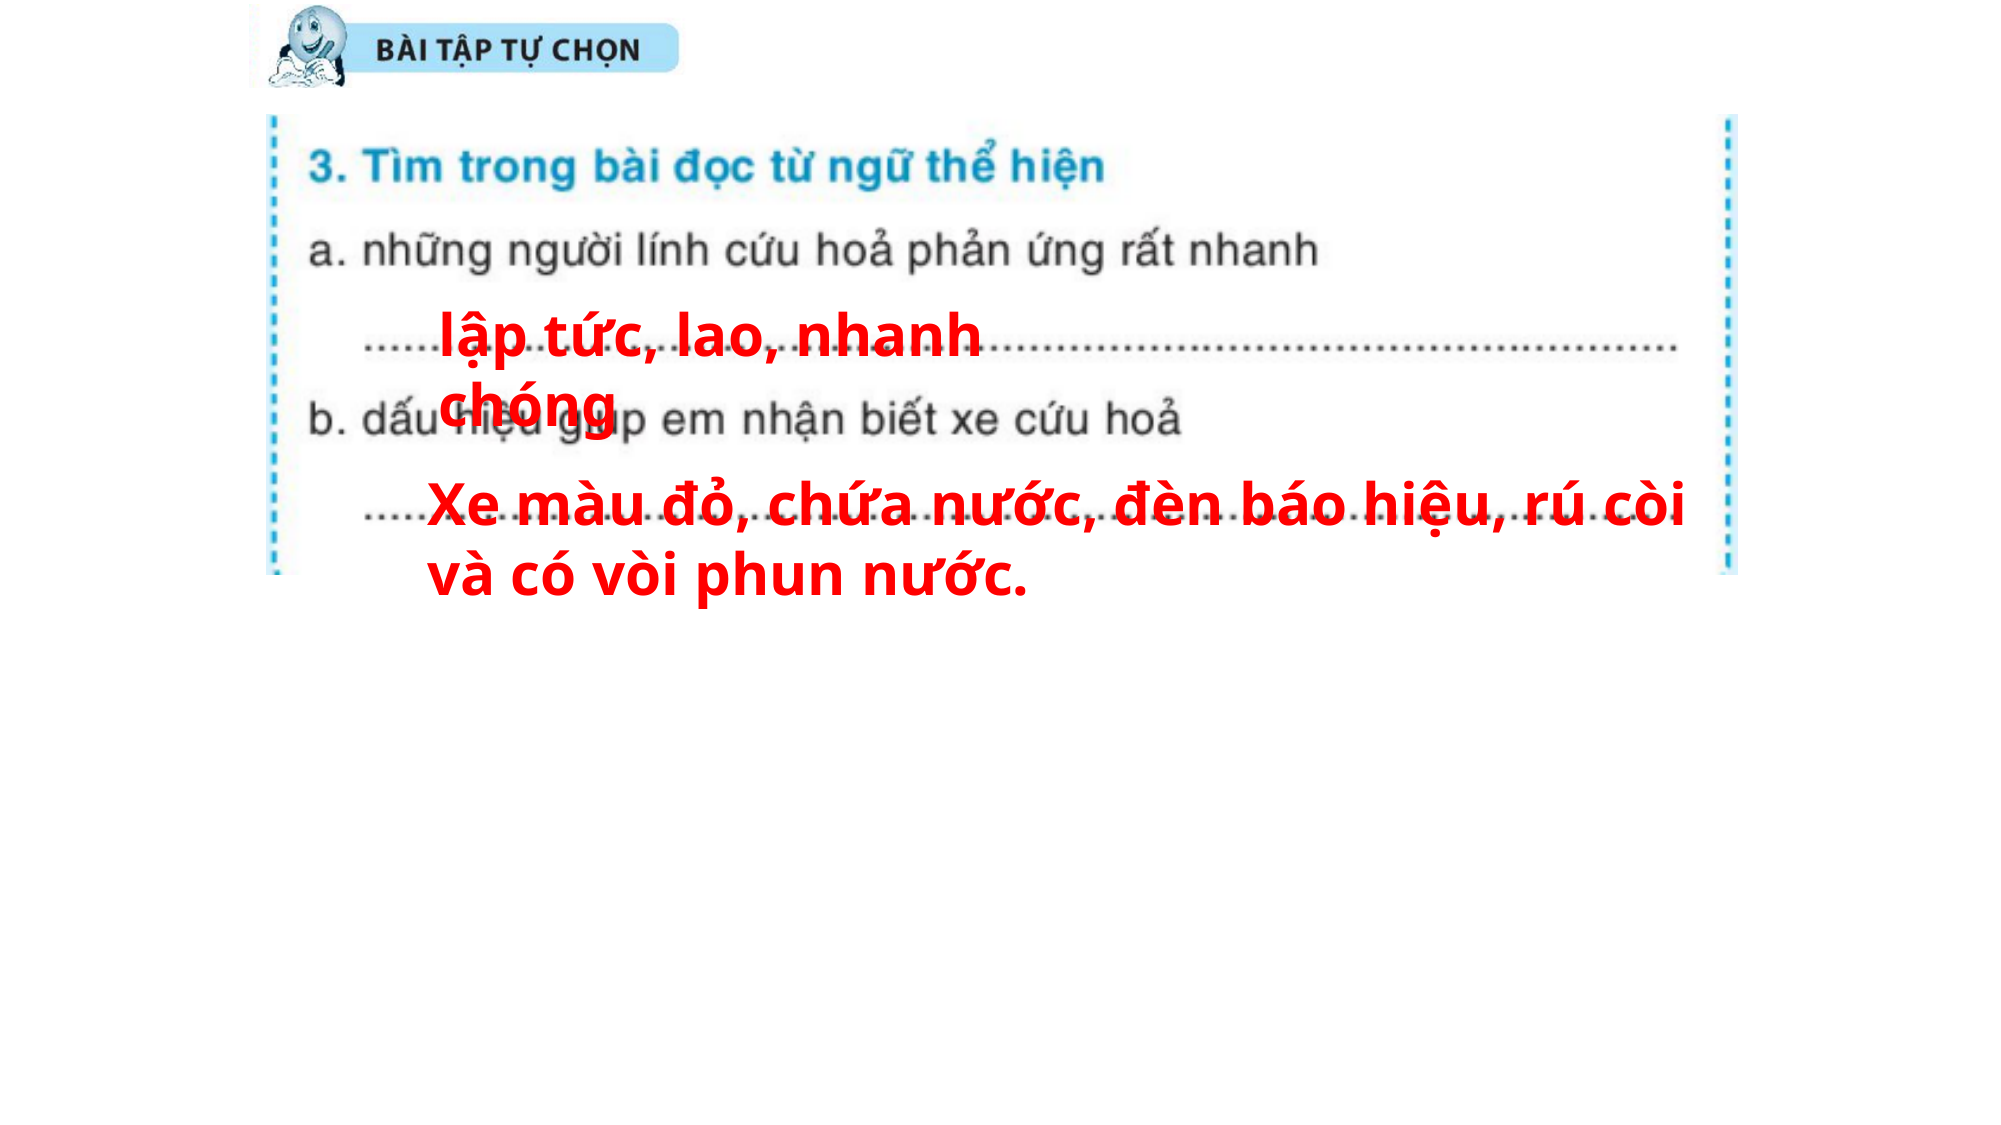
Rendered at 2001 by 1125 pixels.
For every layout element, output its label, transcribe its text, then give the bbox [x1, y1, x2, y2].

picture [249, 4, 688, 88]
text_box Xe màu đỏ, chứa nước, đèn báo hiệu, rú còi và có vòi phun nước. [412, 584, 1713, 615]
picture [266, 114, 1738, 576]
